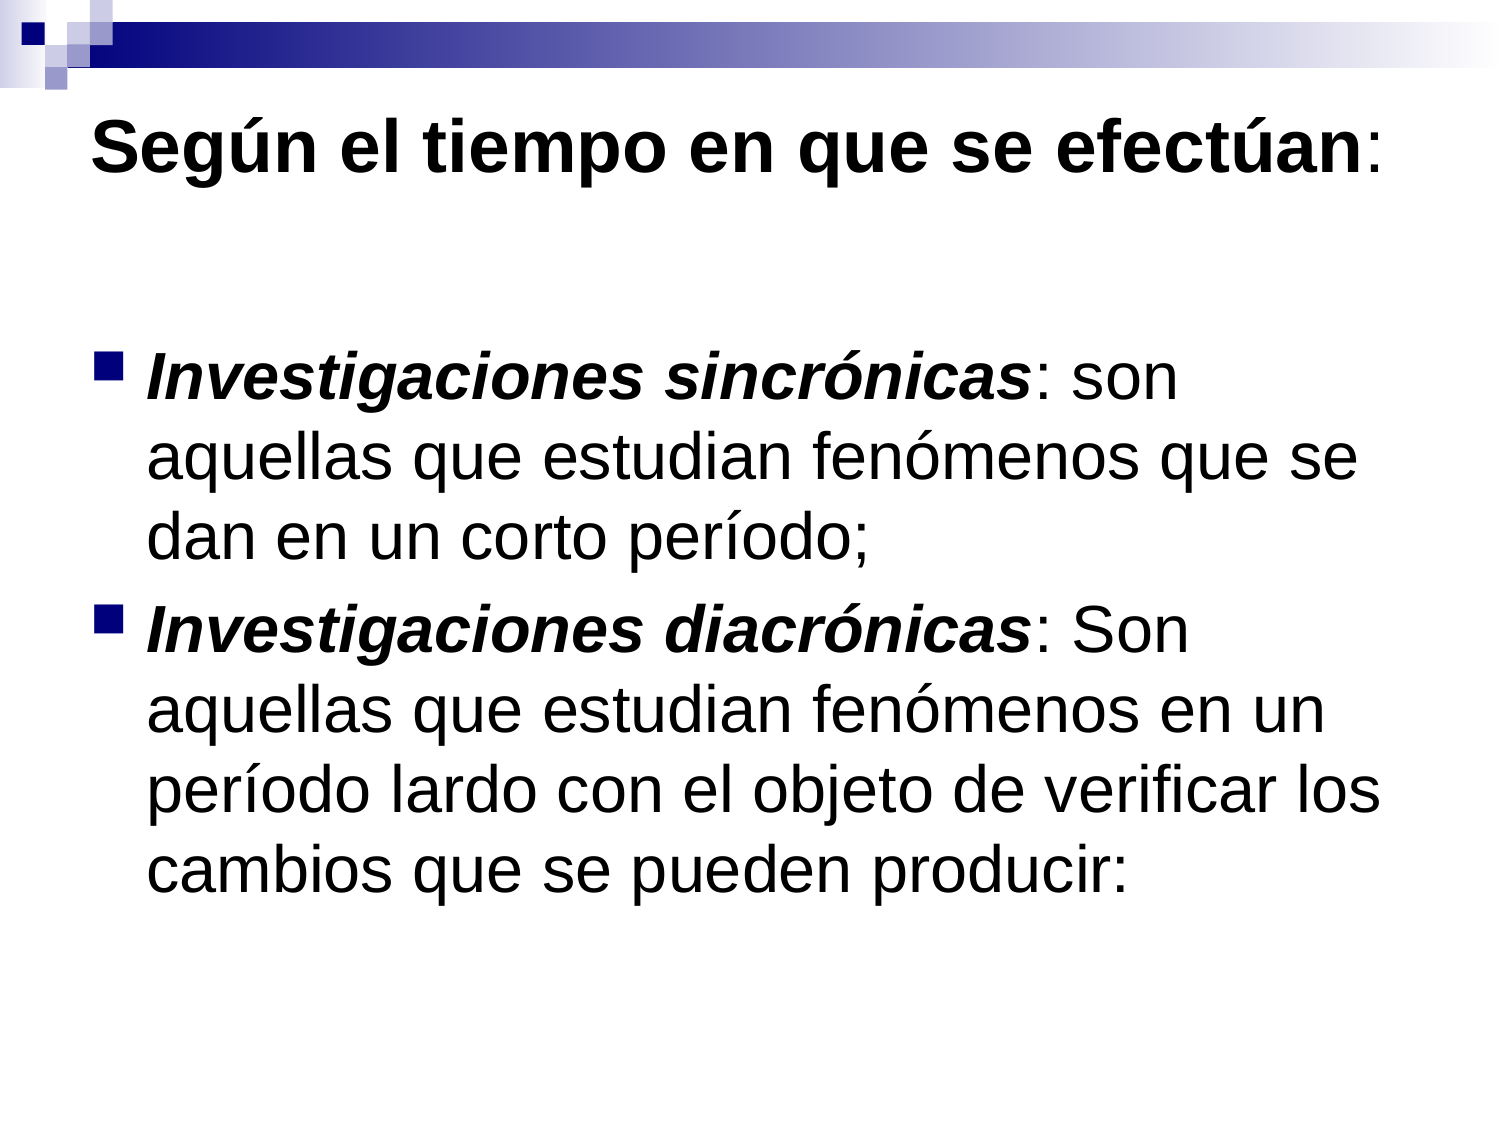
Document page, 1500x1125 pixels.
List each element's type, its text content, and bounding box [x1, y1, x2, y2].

list Investigaciones sincrónicas: son aquellas que estudian fenómenos que se dan en un corto período; Investigaciones diacrónicas: Son aquellas que estudian fenómenos en un período lardo con el objeto de verificar los cambios que se pueden producir: [74, 324, 1426, 963]
title Según el tiempo en que se efectúan: [74, 74, 1426, 301]
